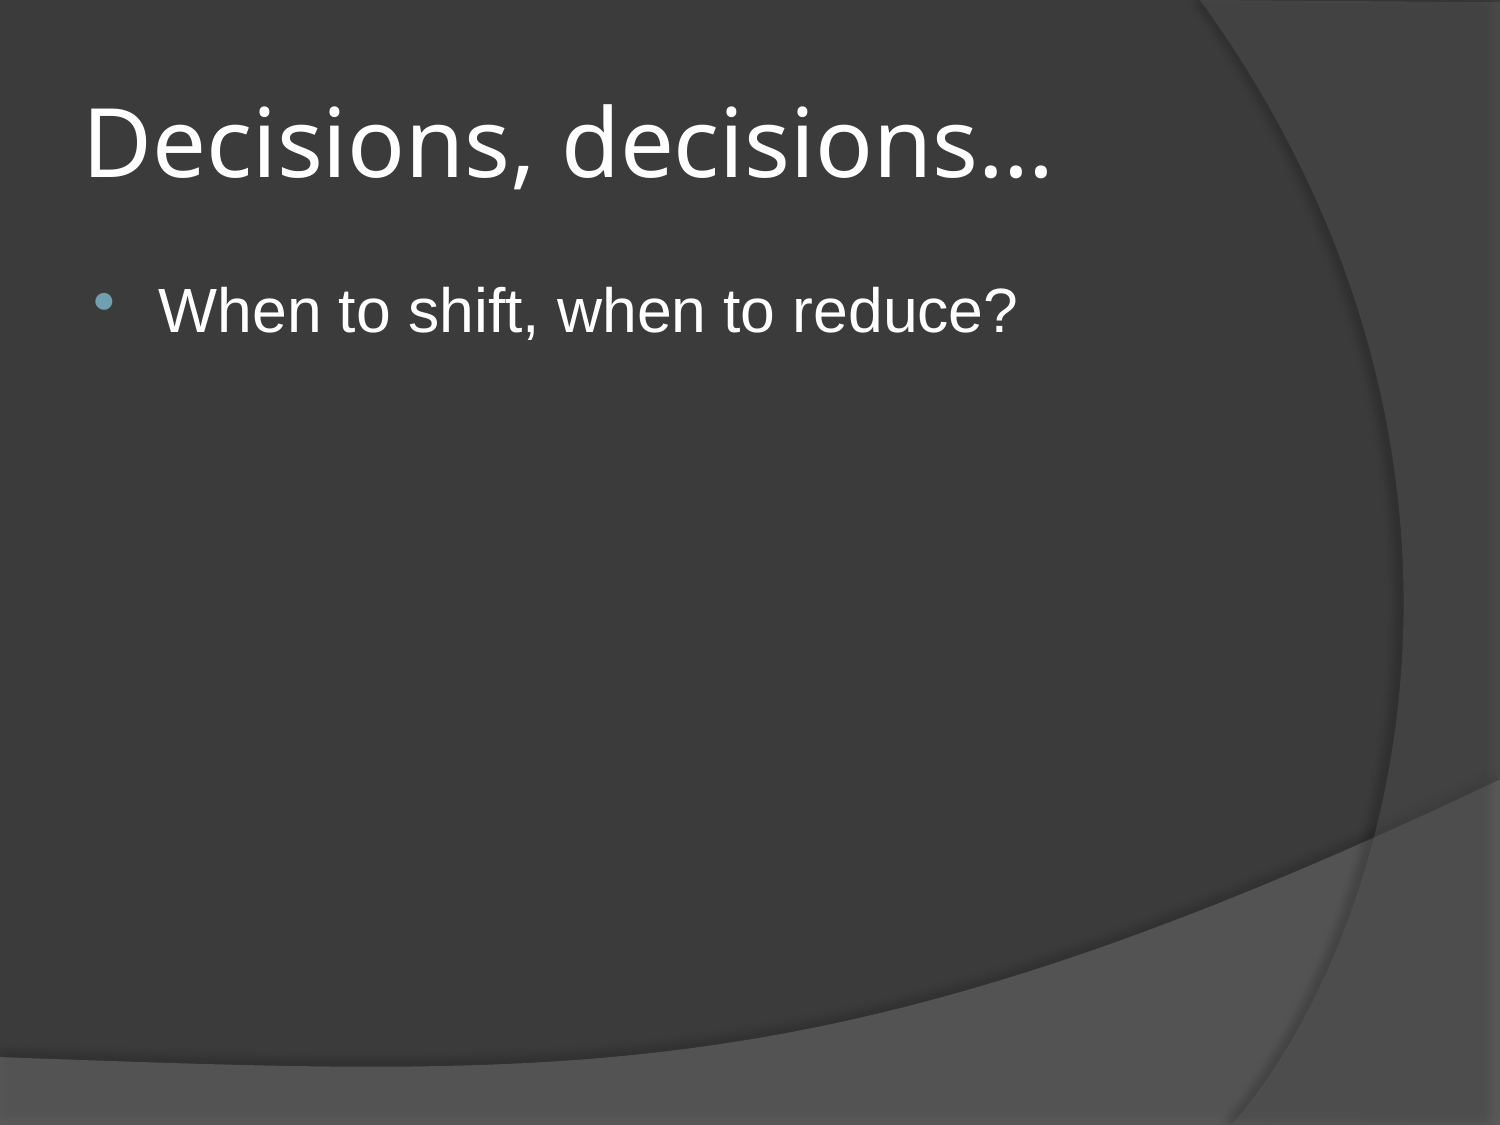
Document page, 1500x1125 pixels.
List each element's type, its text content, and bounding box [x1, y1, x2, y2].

list When to shift, when to reduce? [75, 262, 1300, 1005]
title Decisions, decisions… [75, 45, 1300, 233]
